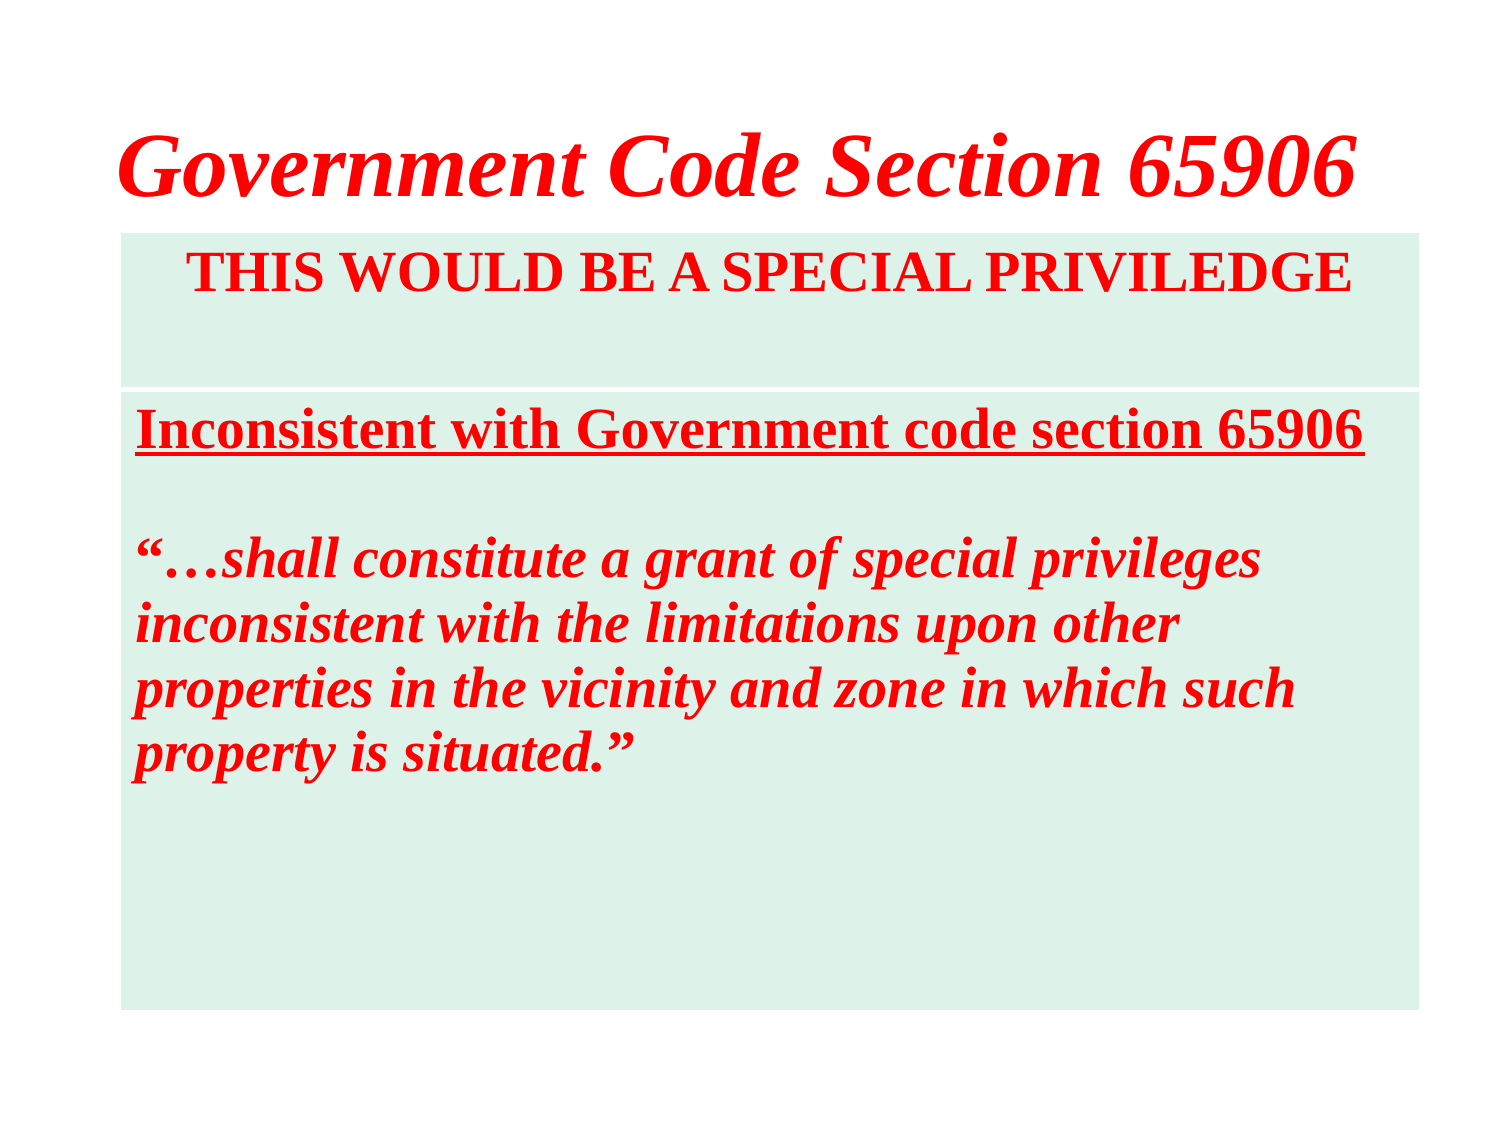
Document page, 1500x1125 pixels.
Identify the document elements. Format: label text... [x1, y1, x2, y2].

title Government Code Section 65906 [100, 66, 1376, 254]
table_header THIS WOULD BE A SPECIAL PRIVILEDGE [121, 233, 1419, 387]
table_cell Inconsistent with Government code section 65906 “…shall constitute a grant of special privileges inconsistent with the limitations upon other properties in the vicinity and zone in which such property is situated.” [121, 392, 1419, 1010]
